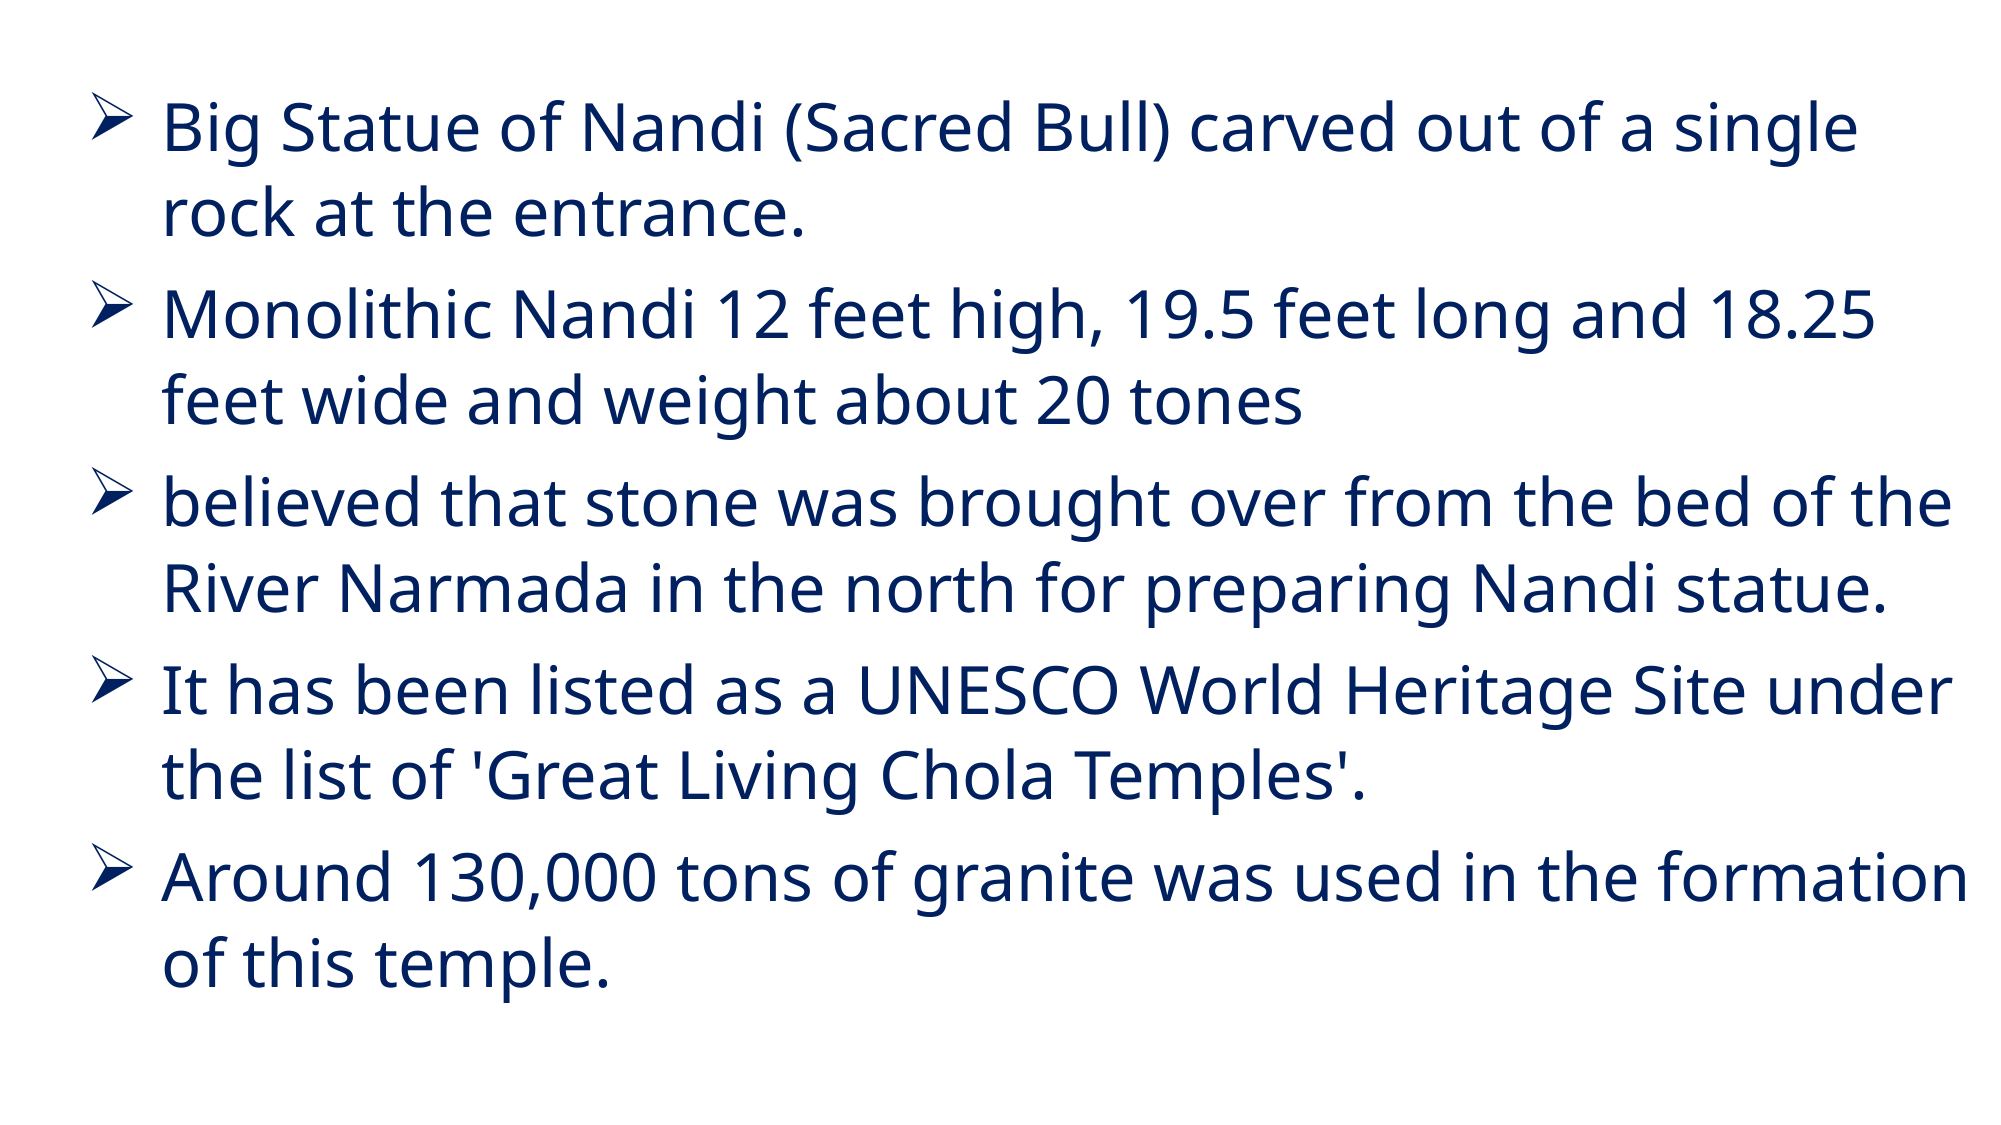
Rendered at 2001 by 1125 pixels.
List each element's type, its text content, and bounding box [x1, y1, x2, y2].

text_box Big Statue of Nandi (Sacred Bull) carved out of a single rock at the entrance. Monolithic Nandi 12 feet high, 19.5 feet long and 18.25 feet wide and weight about 20 tones believed that stone was brought over from the bed of the River Narmada in the north for preparing Nandi statue. It has been listed as a UNESCO World Heritage Site under the list of 'Great Living Chola Temples'. Around 130,000 tons of granite was used in the formation of this temple. [72, 71, 2000, 1009]
